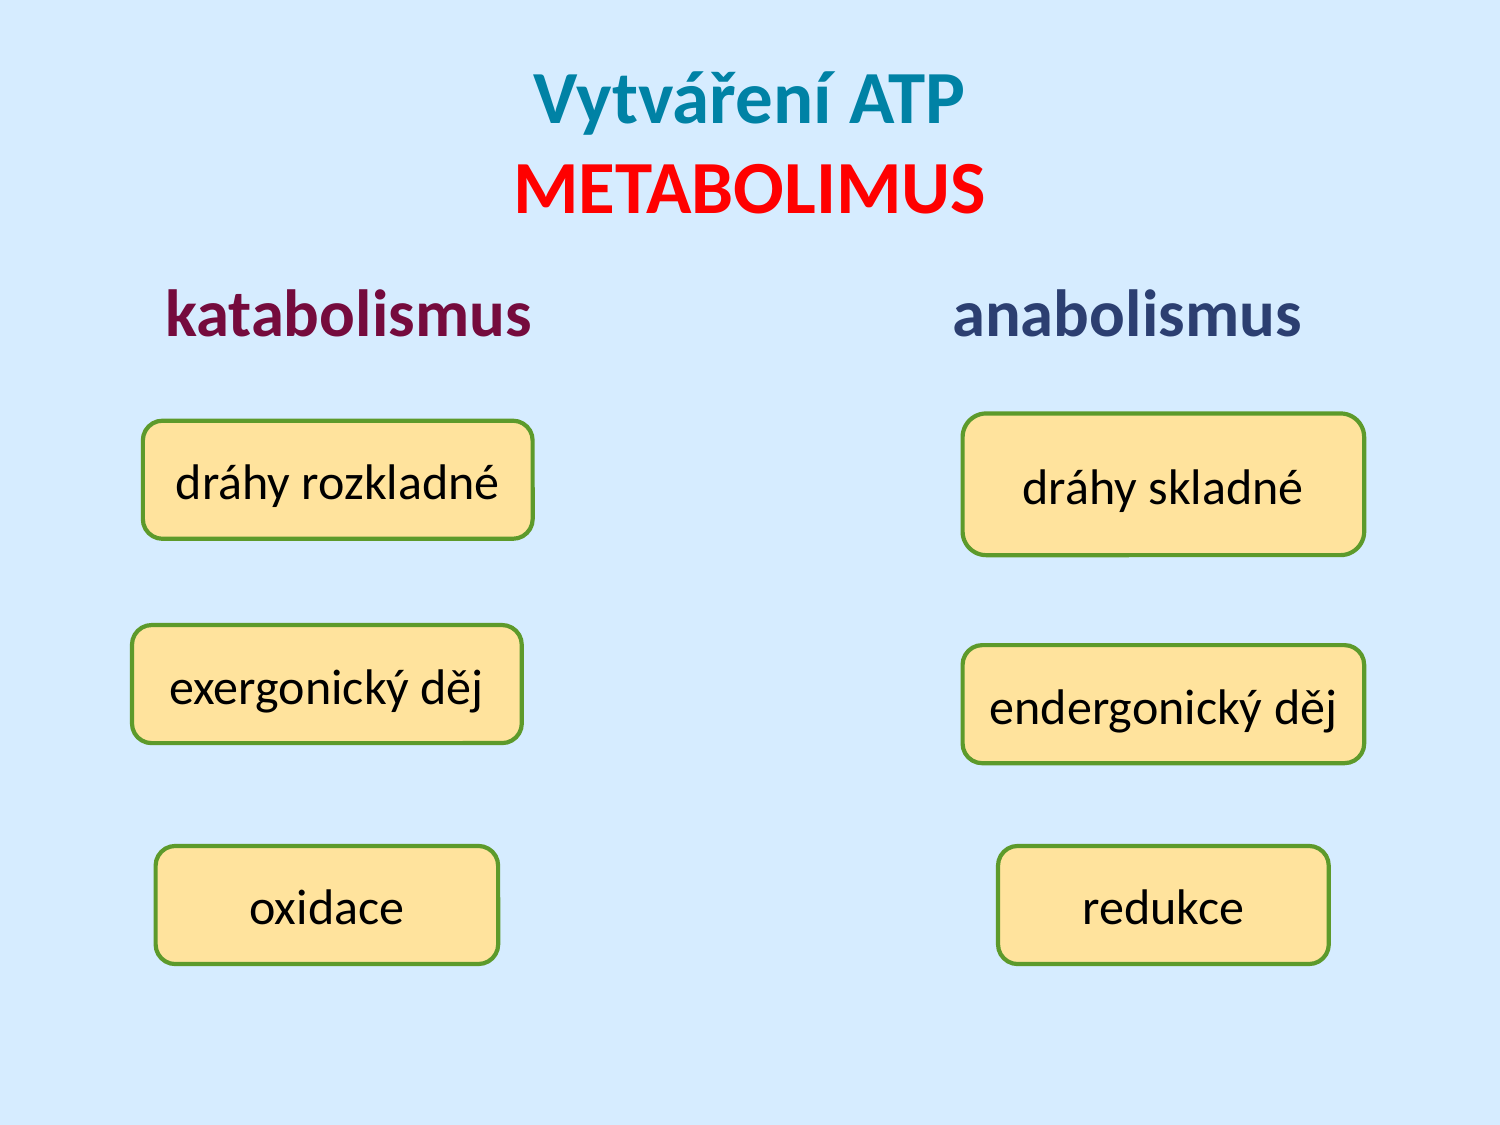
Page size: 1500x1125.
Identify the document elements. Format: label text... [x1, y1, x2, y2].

text_box dráhy rozkladné [140, 418, 535, 541]
text_box katabolismus anabolismus [74, 262, 1425, 398]
text_box dráhy skladné [960, 411, 1367, 558]
text_box redukce [995, 843, 1331, 967]
title Vytváření ATP METABOLIMUS [75, 45, 1425, 233]
text_box oxidace [153, 843, 501, 967]
text_box exergonický děj [129, 622, 524, 746]
text_box endergonický děj [960, 643, 1367, 766]
